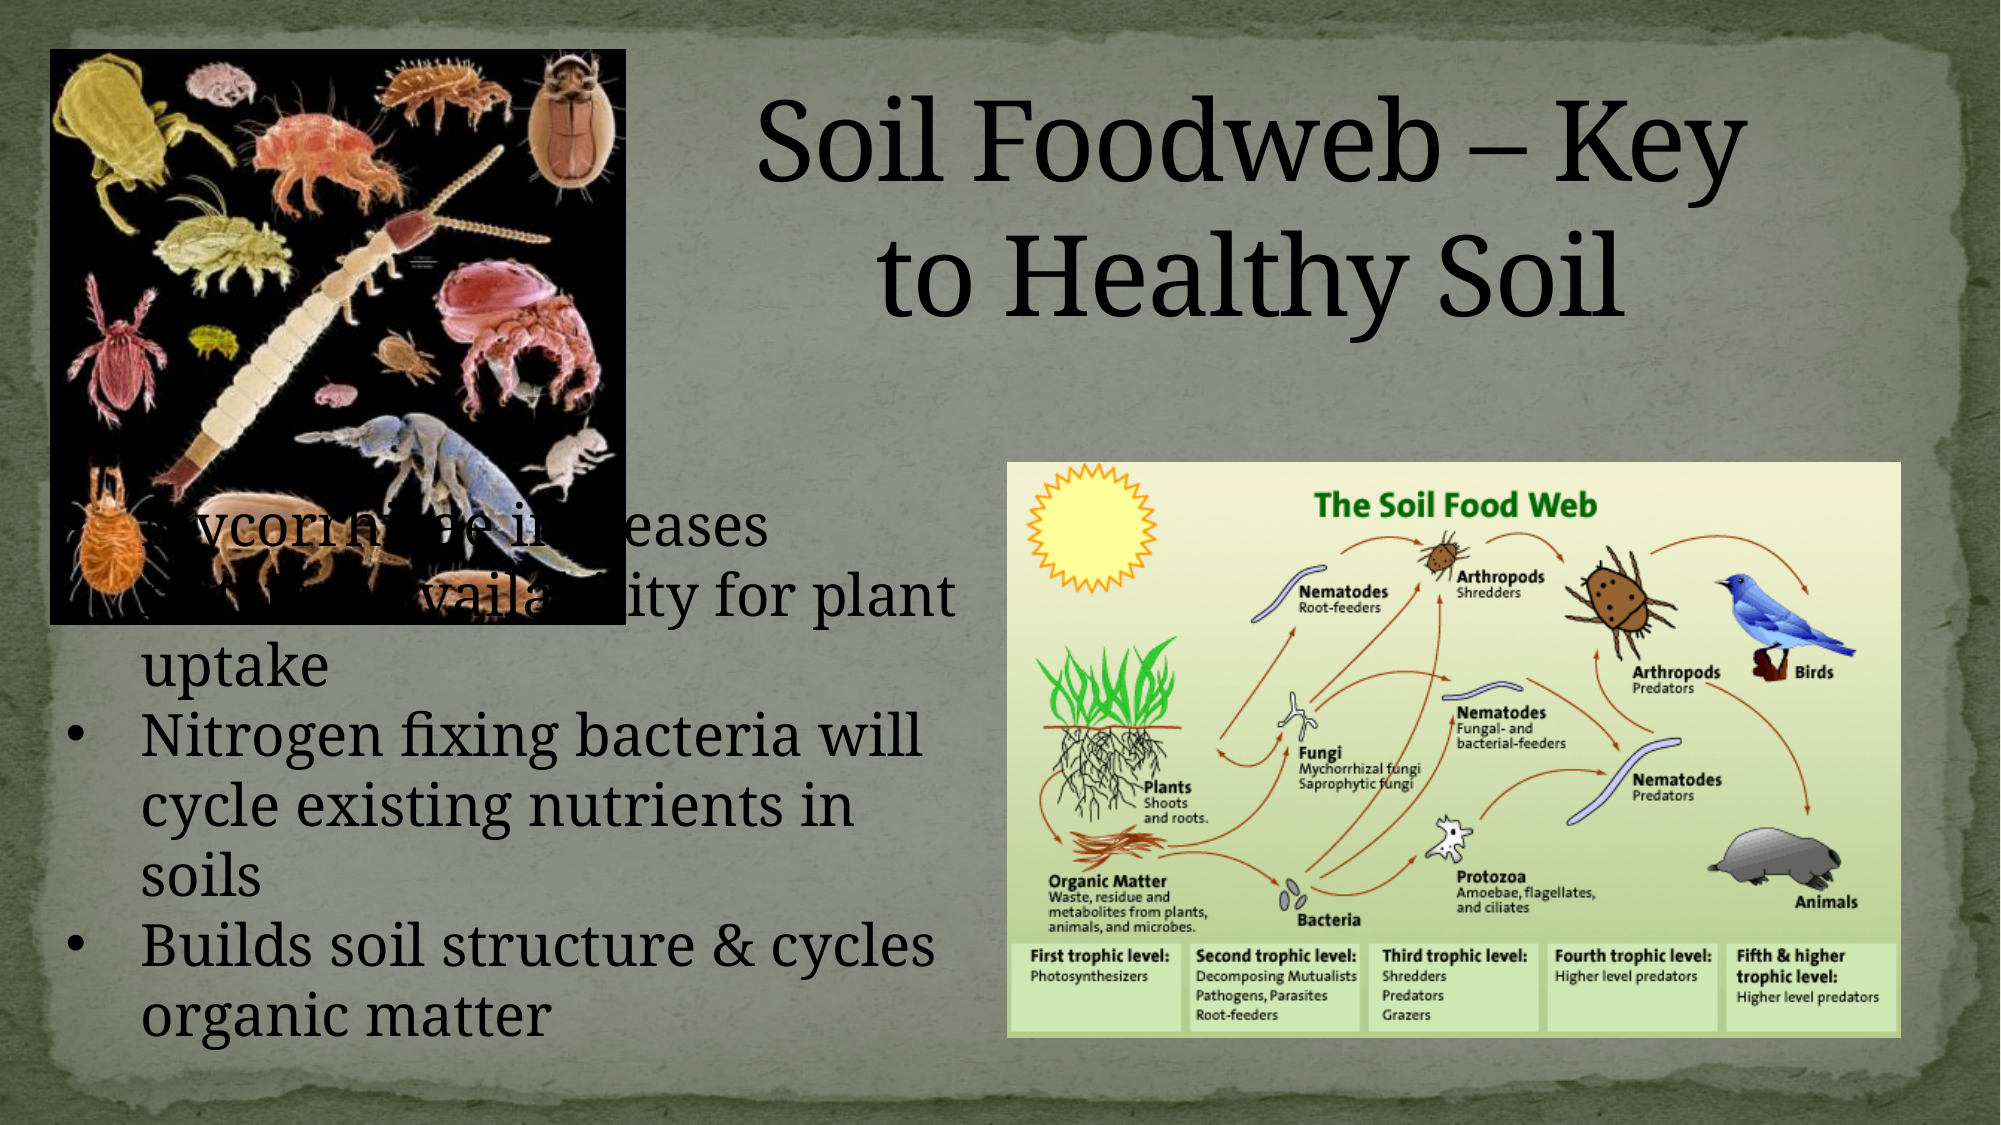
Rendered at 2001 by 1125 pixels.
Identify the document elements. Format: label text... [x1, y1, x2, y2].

picture [50, 49, 626, 625]
text_box Mycorrhizae increases nutrient availability for plant uptake Nitrogen fixing bacteria will cycle existing nutrients in soils Builds soil structure & cycles organic matter [50, 762, 983, 1125]
picture [1007, 462, 1901, 1038]
title Soil Foodweb – Key to Healthy Soil [688, 74, 1814, 482]
